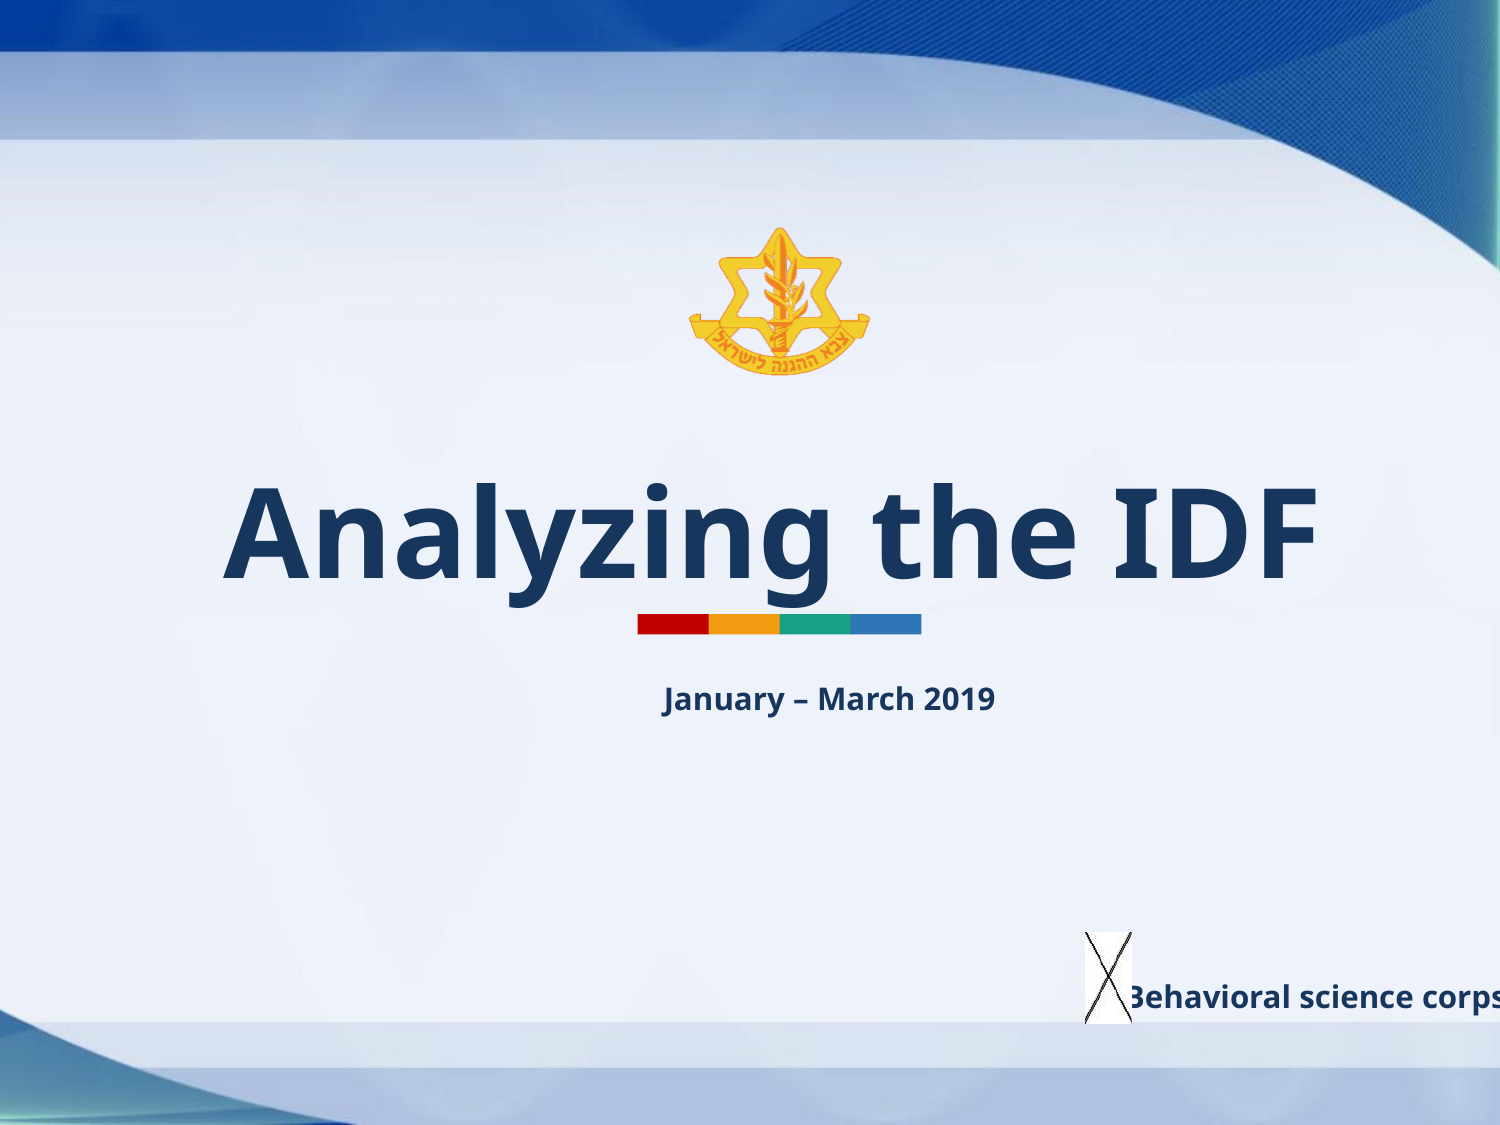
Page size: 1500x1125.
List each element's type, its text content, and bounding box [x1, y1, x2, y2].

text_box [637, 613, 922, 635]
text_box Analyzing the IDF [136, 445, 1412, 611]
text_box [1084, 932, 1500, 1024]
picture [0, 0, 1500, 1125]
text_box January – March 2019 [649, 671, 1011, 724]
